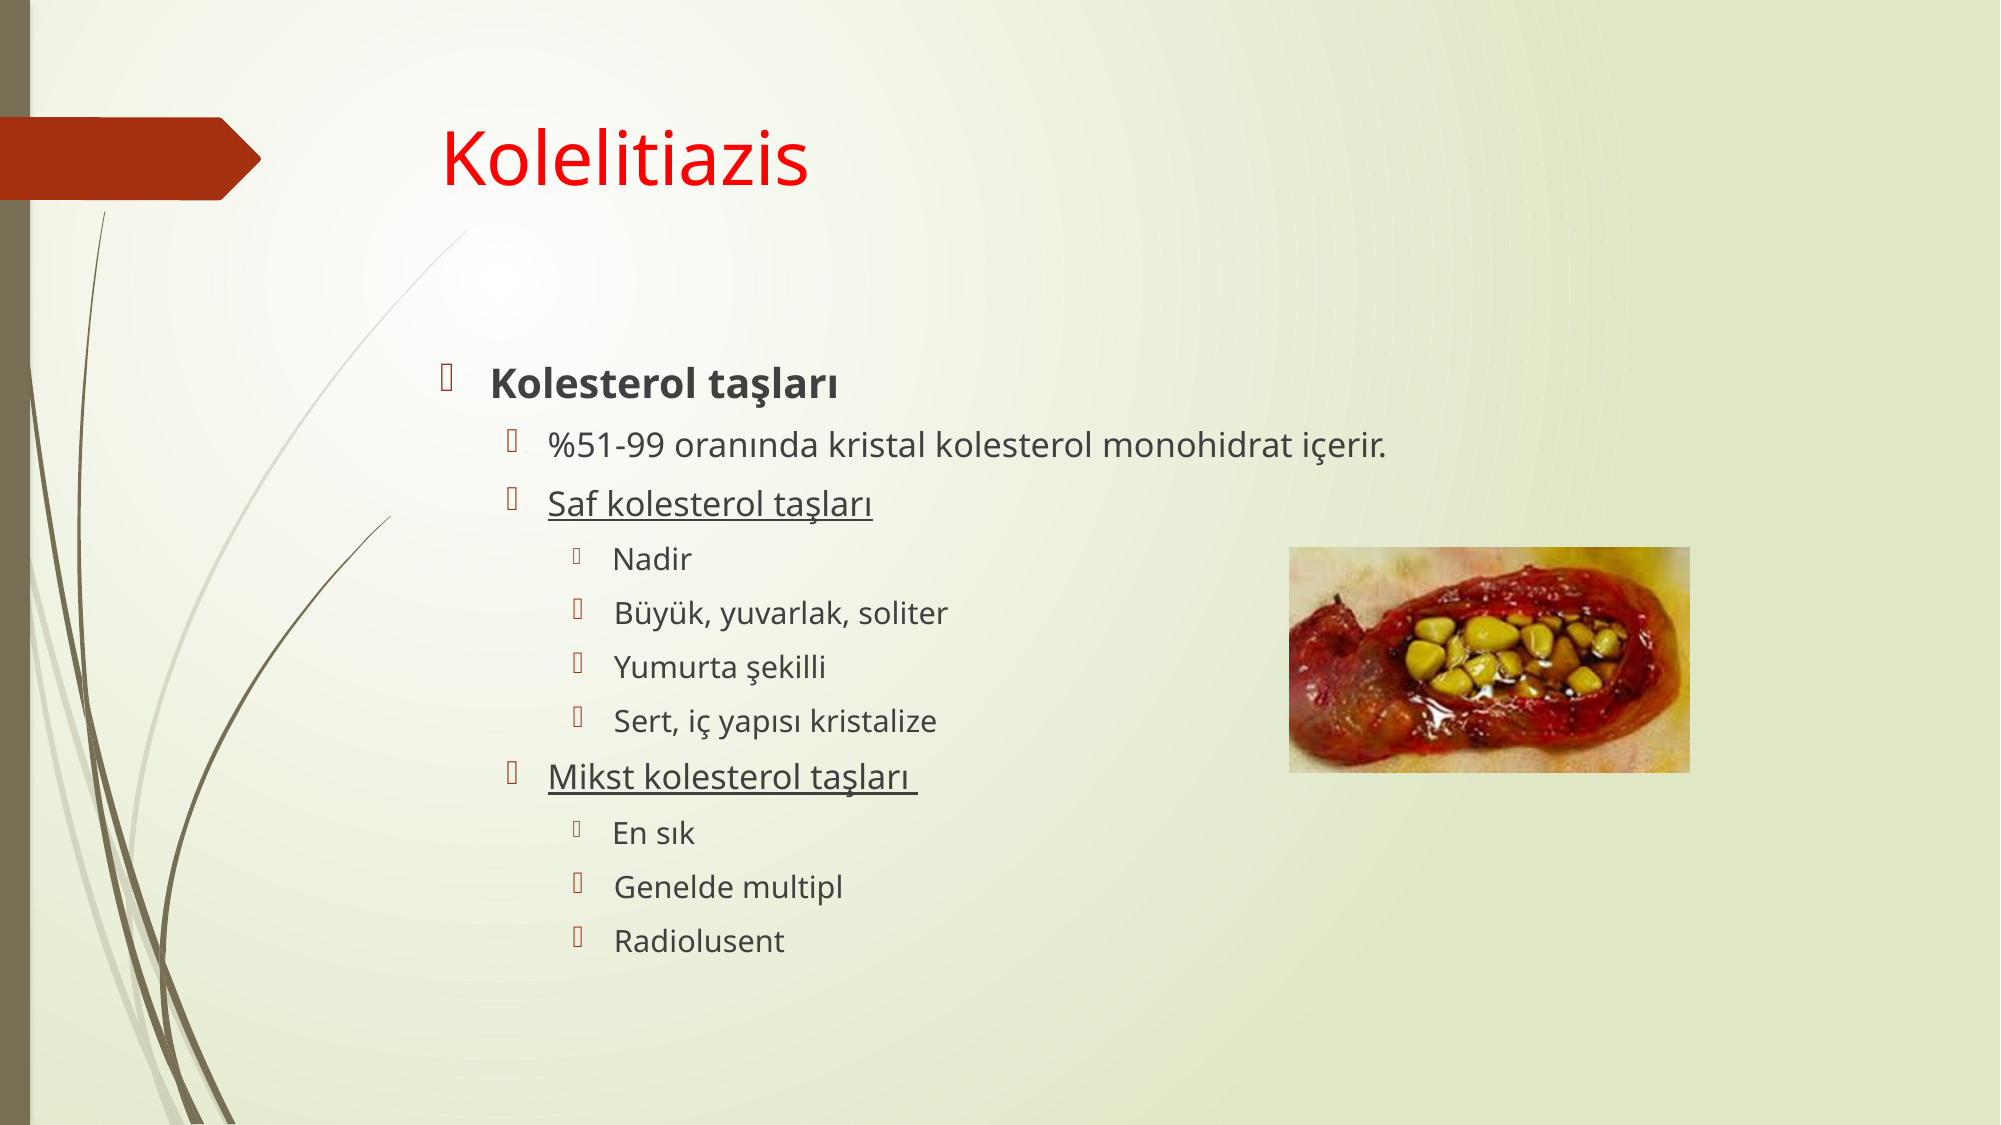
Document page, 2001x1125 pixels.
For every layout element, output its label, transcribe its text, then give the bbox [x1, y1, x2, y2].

picture [1288, 546, 1690, 773]
title Kolelitiazis [425, 102, 1888, 313]
list Kolesterol taşları %51-99 oranında kristal kolesterol monohidrat içerir. Saf kolesterol taşları Nadir Büyük, yuvarlak, soliter Yumurta şekilli Sert, iç yapısı kristalize Mikst kolesterol taşları En sık Genelde multipl Radiolusent [424, 350, 1888, 970]
